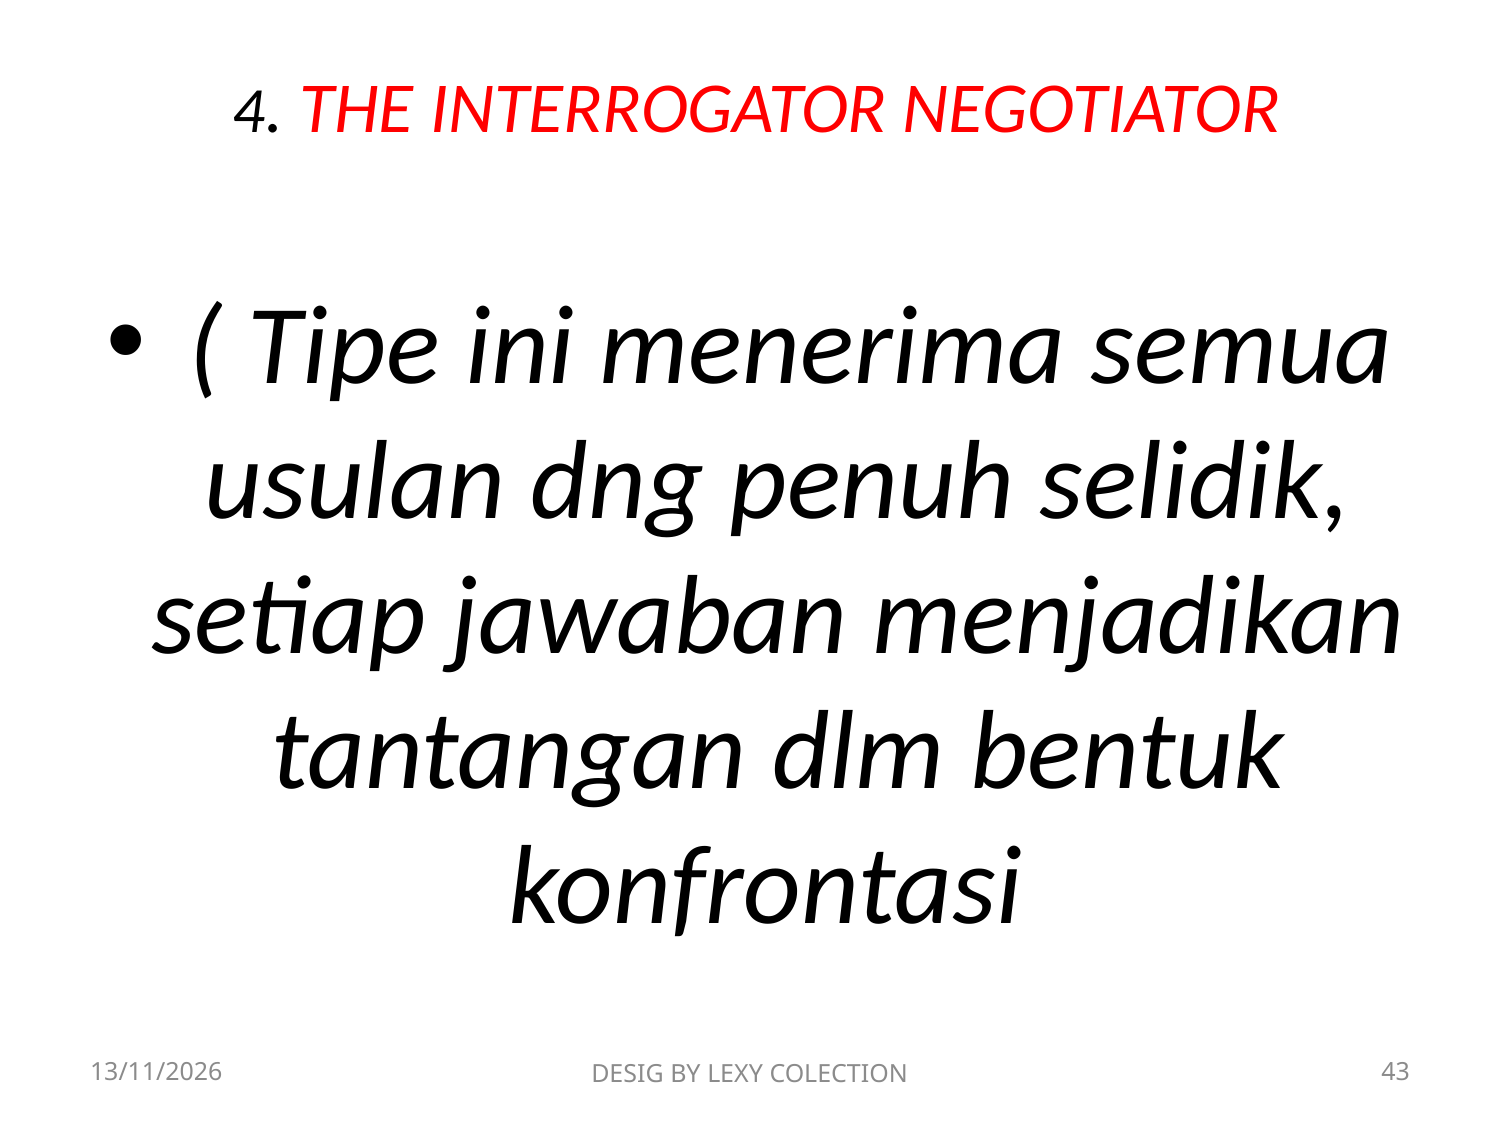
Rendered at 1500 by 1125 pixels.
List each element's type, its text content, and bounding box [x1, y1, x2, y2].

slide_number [75, 1042, 425, 1103]
title 4. THE INTERROGATOR NEGOTIATOR [75, 52, 1438, 241]
list ( Tipe ini menerima semua usulan dng penuh selidik, setiap jawaban menjadikan tantangan dlm bentuk konfrontasi [75, 264, 1425, 1060]
slide_number 43 [1074, 1042, 1425, 1103]
footer DESIG BY LEXY COLECTION [512, 1042, 988, 1103]
